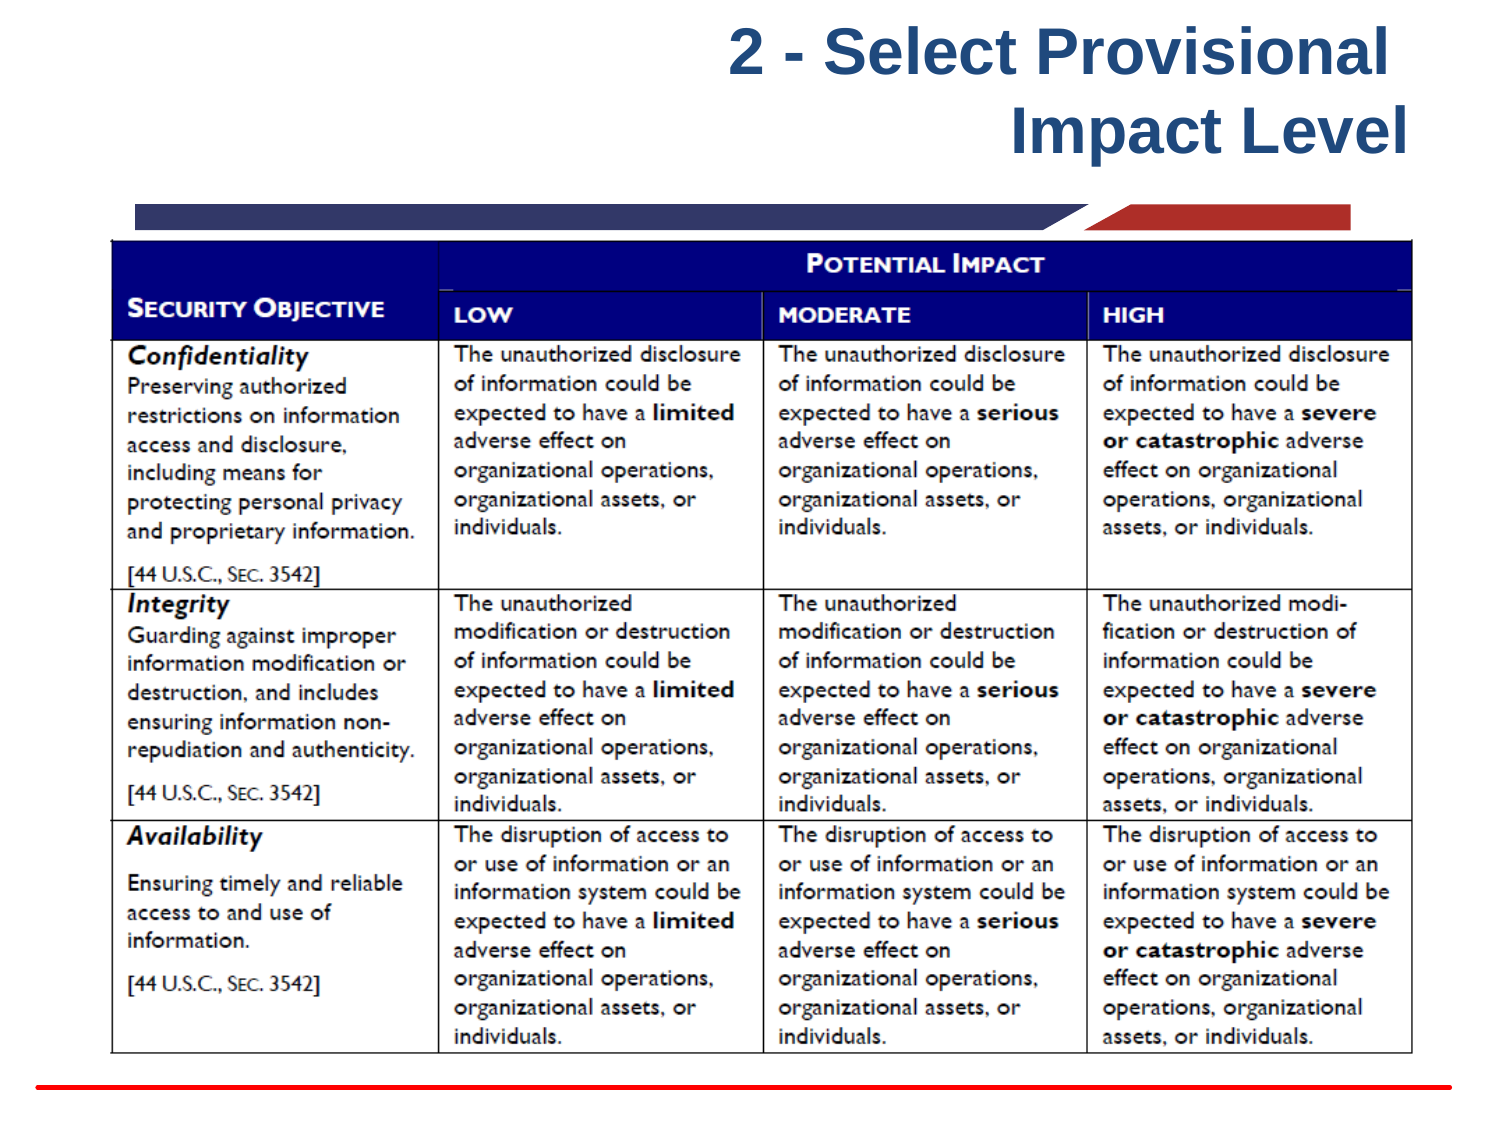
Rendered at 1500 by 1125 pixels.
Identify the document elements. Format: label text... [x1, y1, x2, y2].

picture [109, 237, 1417, 1058]
title 2 - Select Provisional Impact Level [0, 0, 1425, 175]
